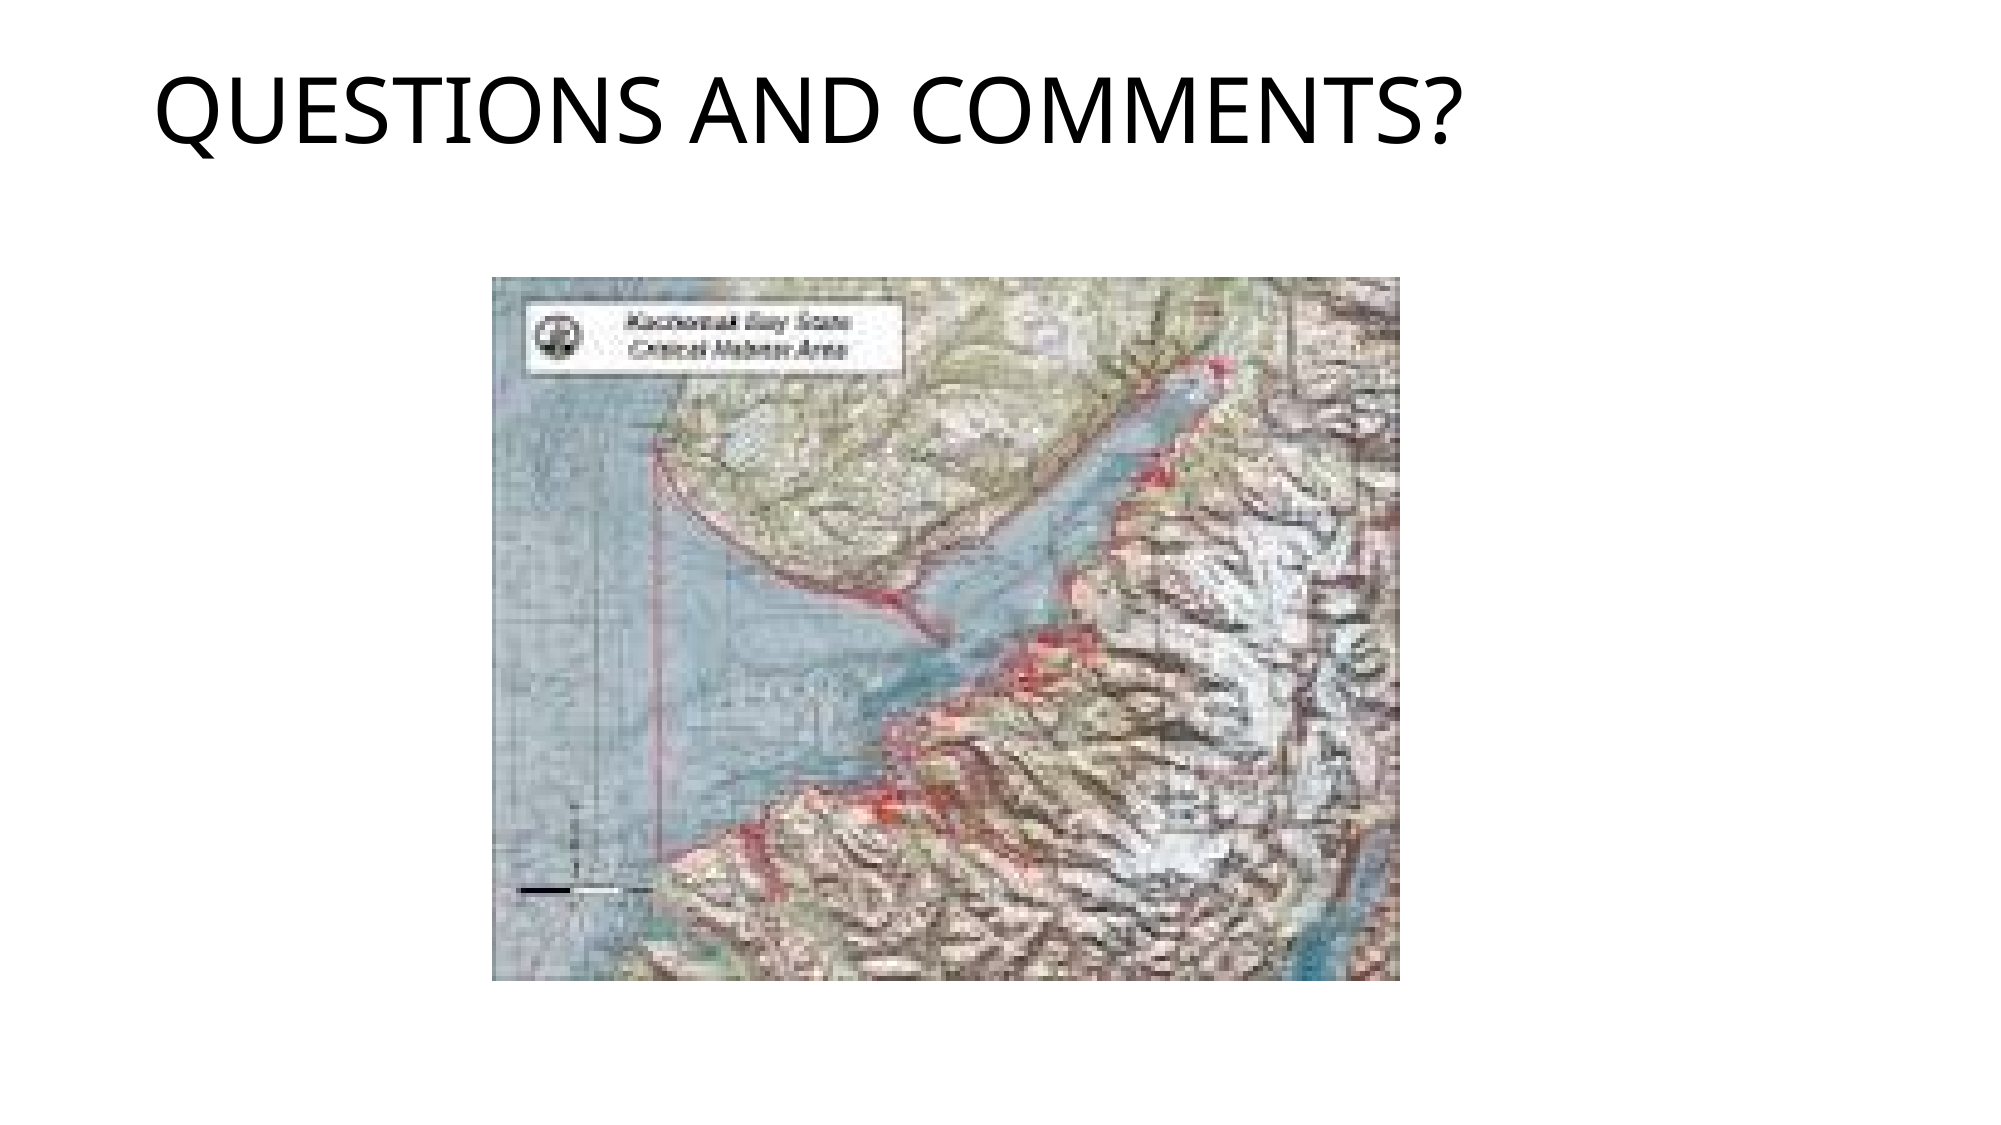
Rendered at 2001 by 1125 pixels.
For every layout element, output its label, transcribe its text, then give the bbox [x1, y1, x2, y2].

title QUESTIONS AND COMMENTS? [137, 59, 1863, 278]
picture [492, 277, 1400, 981]
